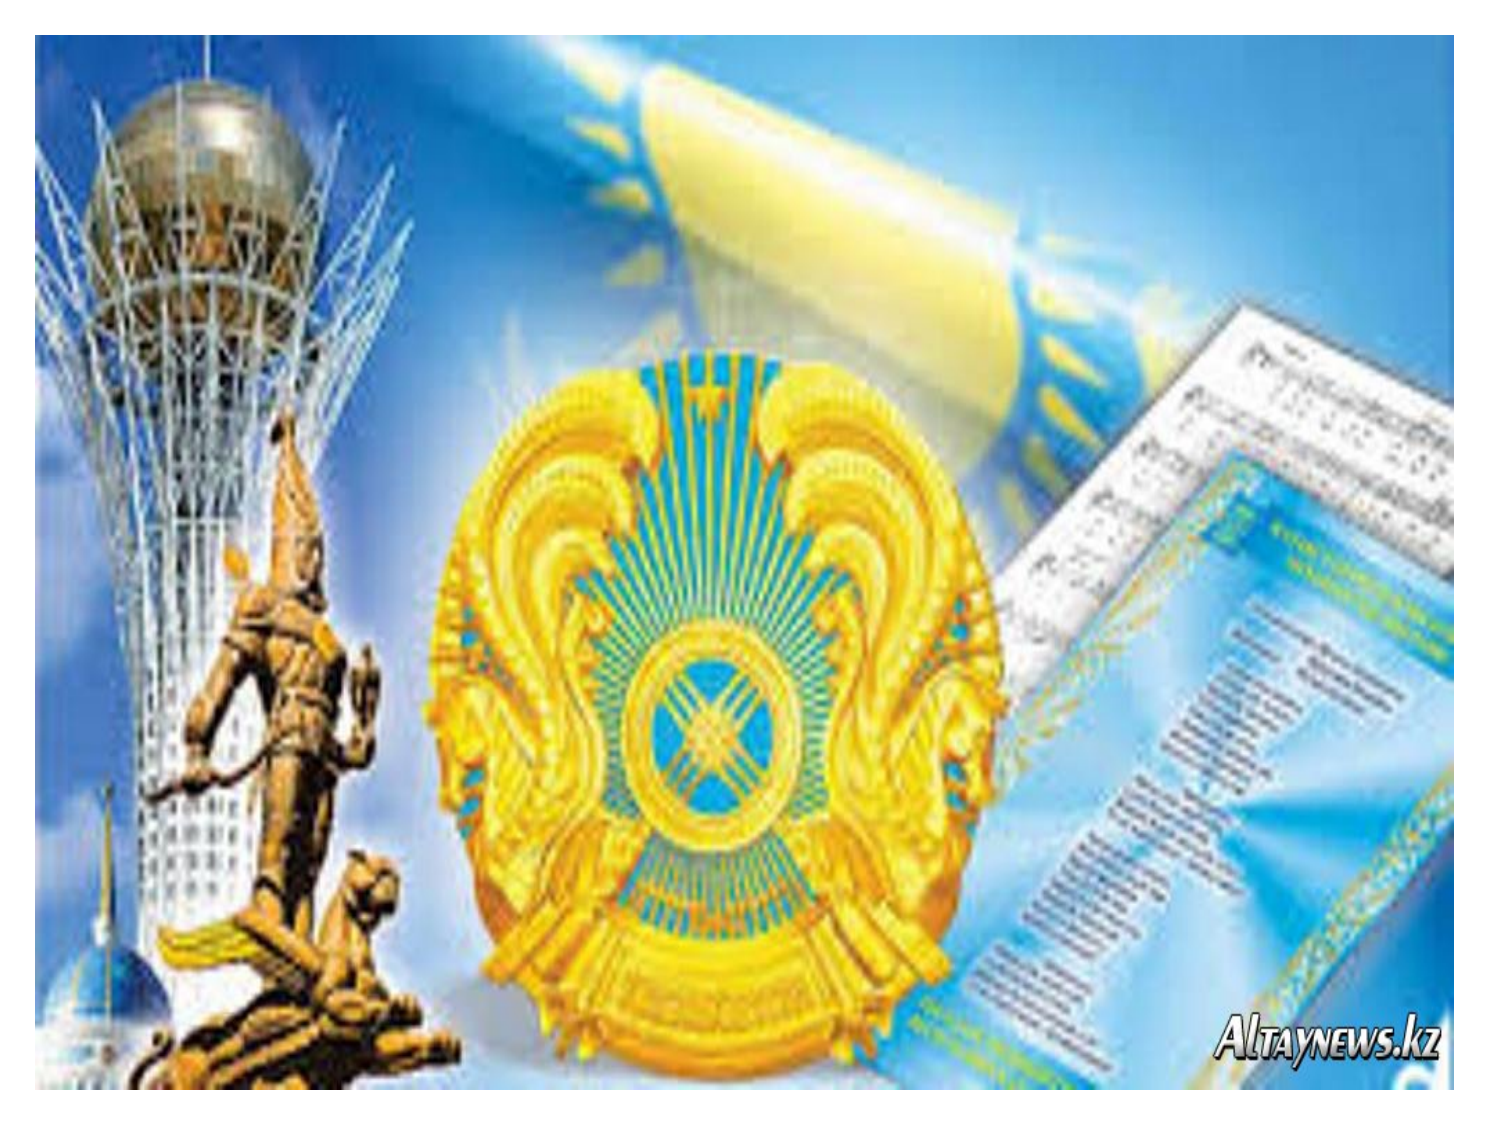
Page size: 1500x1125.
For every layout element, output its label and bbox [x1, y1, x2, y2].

picture [34, 34, 1454, 1091]
